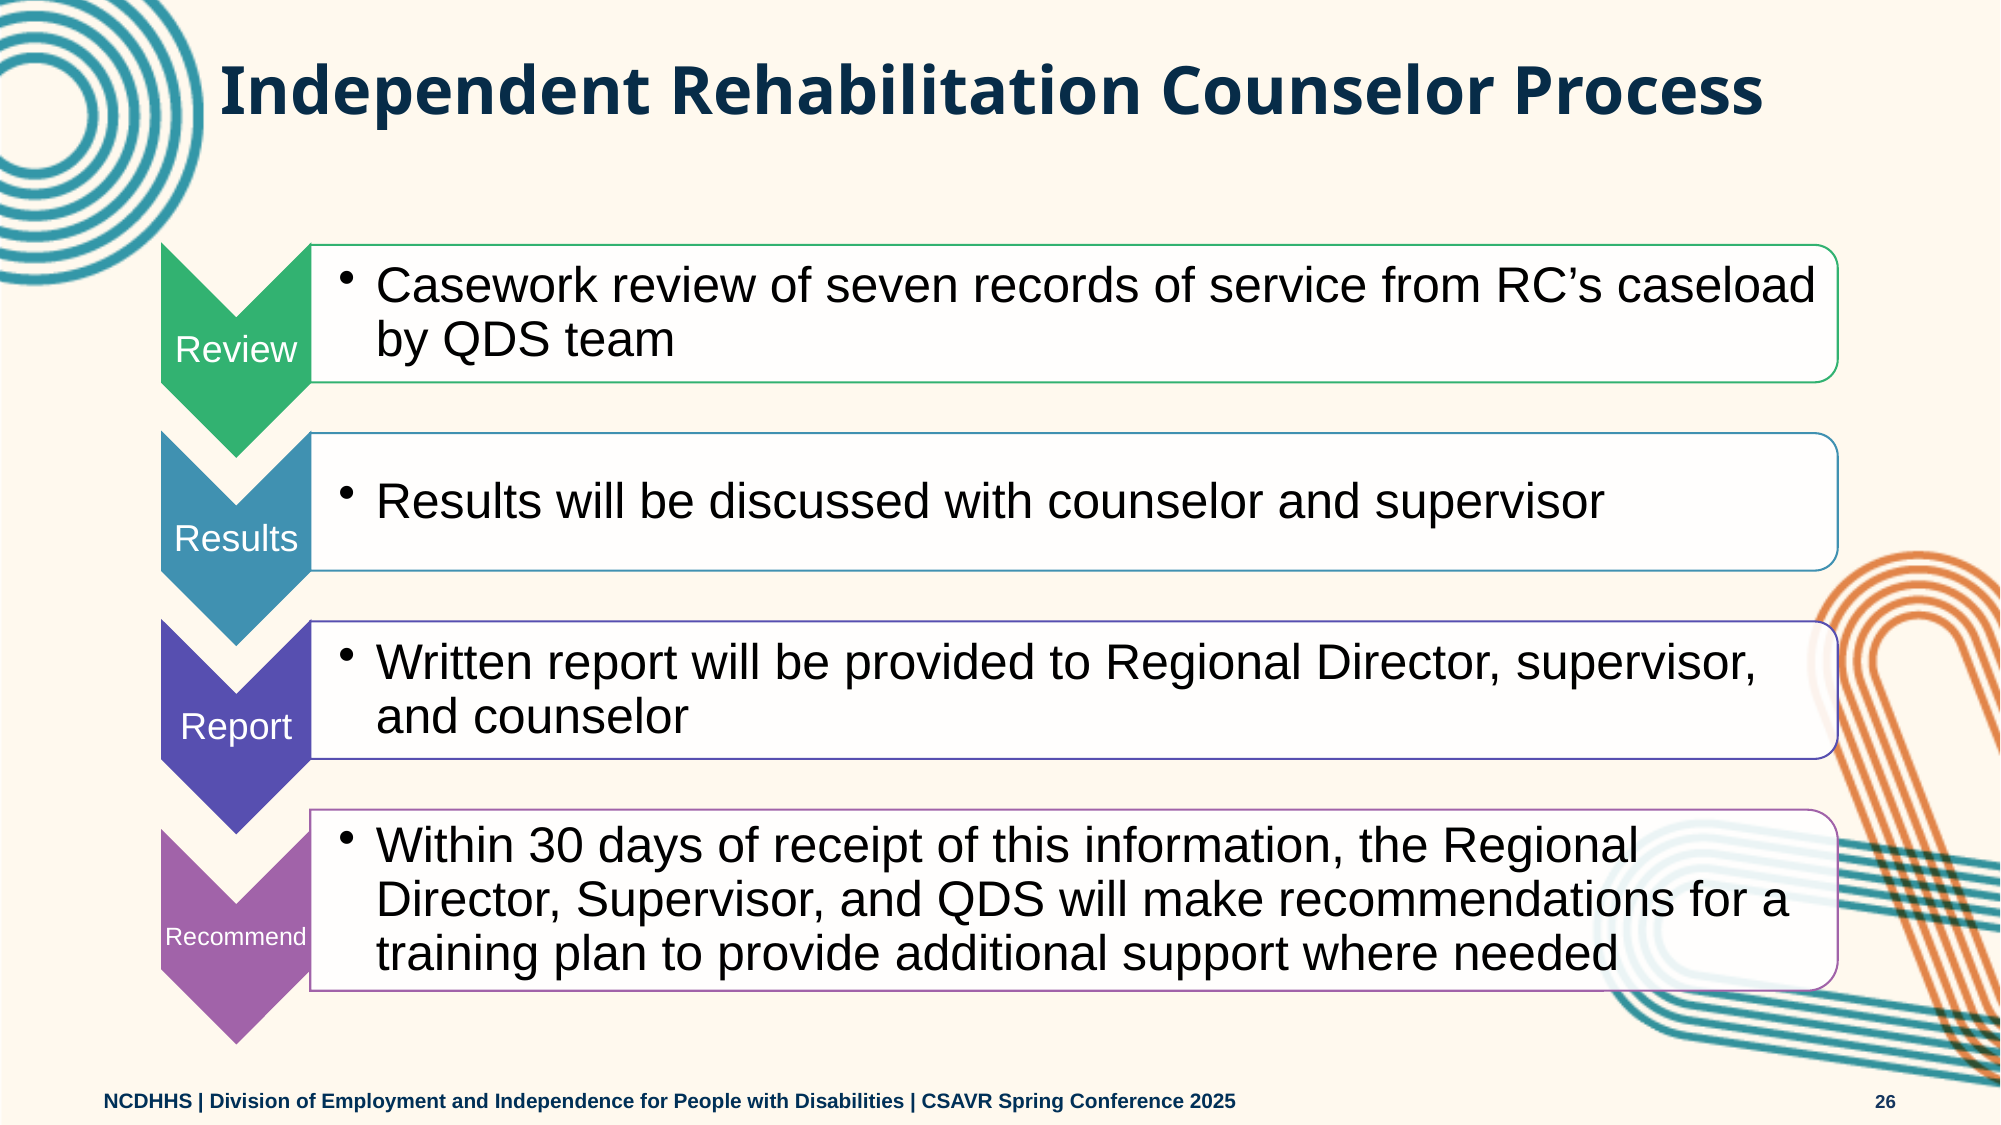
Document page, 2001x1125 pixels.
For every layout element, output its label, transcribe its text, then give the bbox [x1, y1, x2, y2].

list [162, 243, 1838, 1045]
picture [0, 0, 2001, 1125]
title Independent Rehabilitation Counselor Process [206, 49, 1940, 133]
